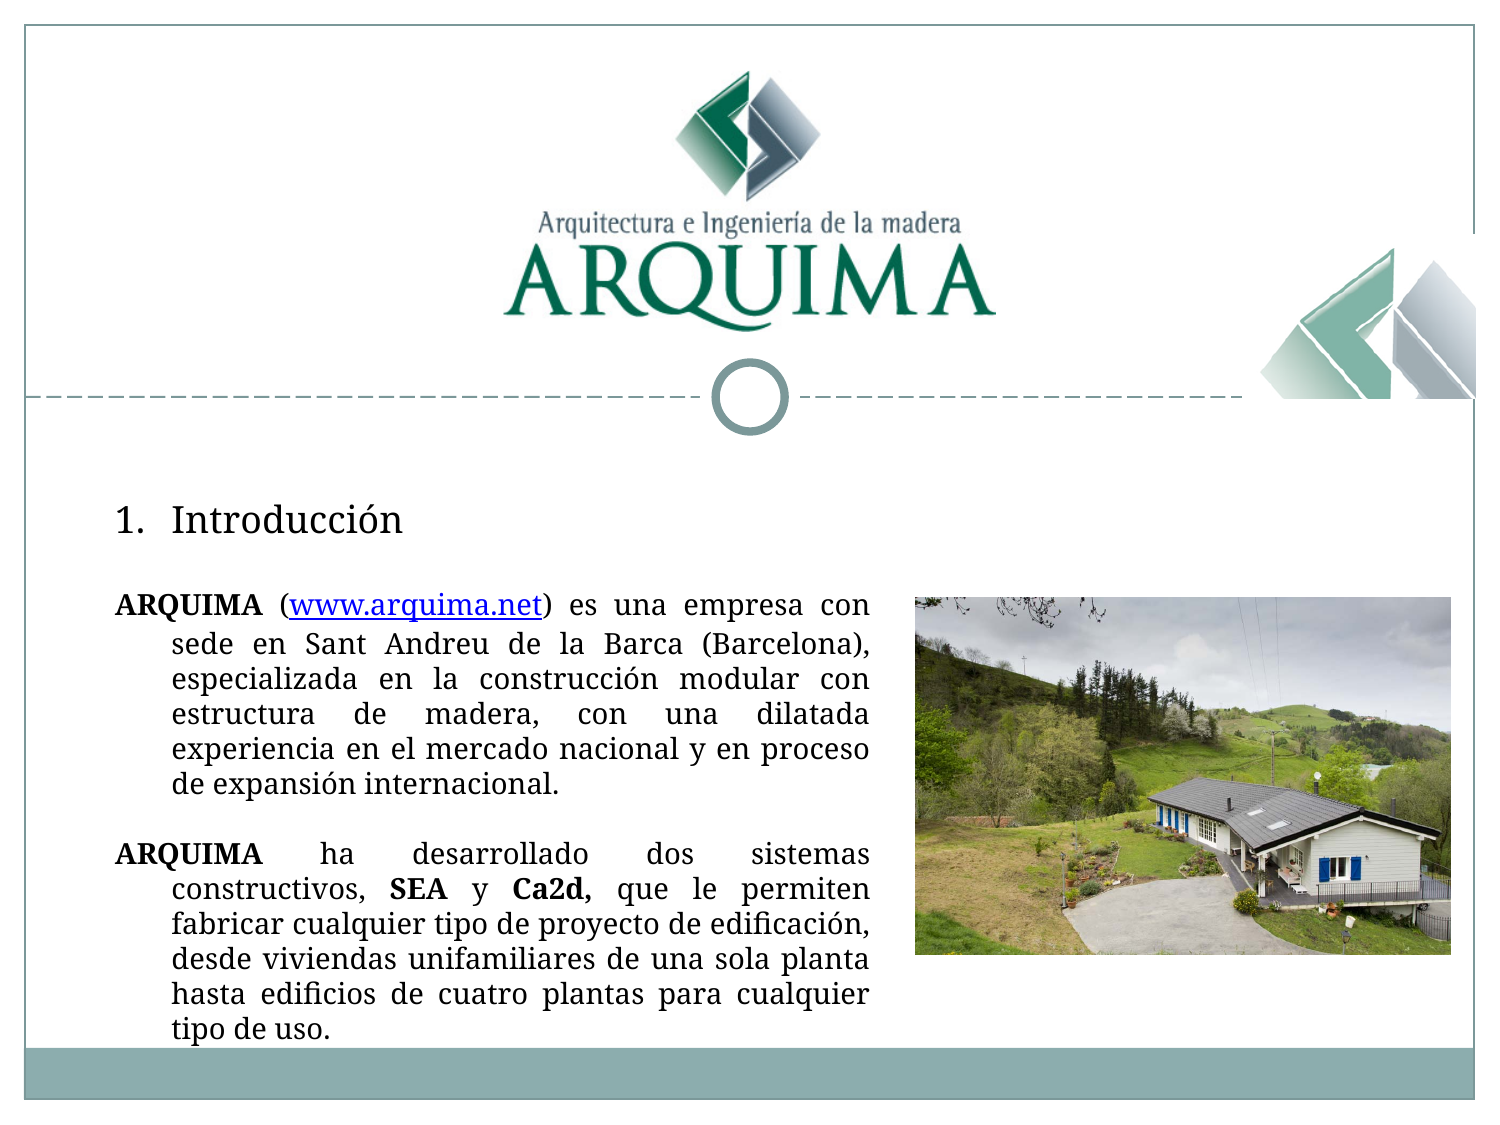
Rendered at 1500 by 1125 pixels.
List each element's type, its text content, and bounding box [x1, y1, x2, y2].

picture [503, 70, 996, 332]
picture [1241, 234, 1476, 399]
picture [915, 597, 1451, 955]
text_box Introducción ARQUIMA (www.arquima.net) es una empresa con sede en Sant Andreu de la Barca (Barcelona), especializada en la construcción modular con estructura de madera, con una dilatada experiencia en el mercado nacional y en proceso de expansión internacional. ARQUIMA ha desarrollado dos sistemas constructivos, SEA y Ca2d, que le permiten fabricar cualquier tipo de proyecto de edificación, desde viviendas unifamiliares de una sola planta hasta edificios de cuatro plantas para cualquier tipo de uso. [100, 488, 886, 1125]
